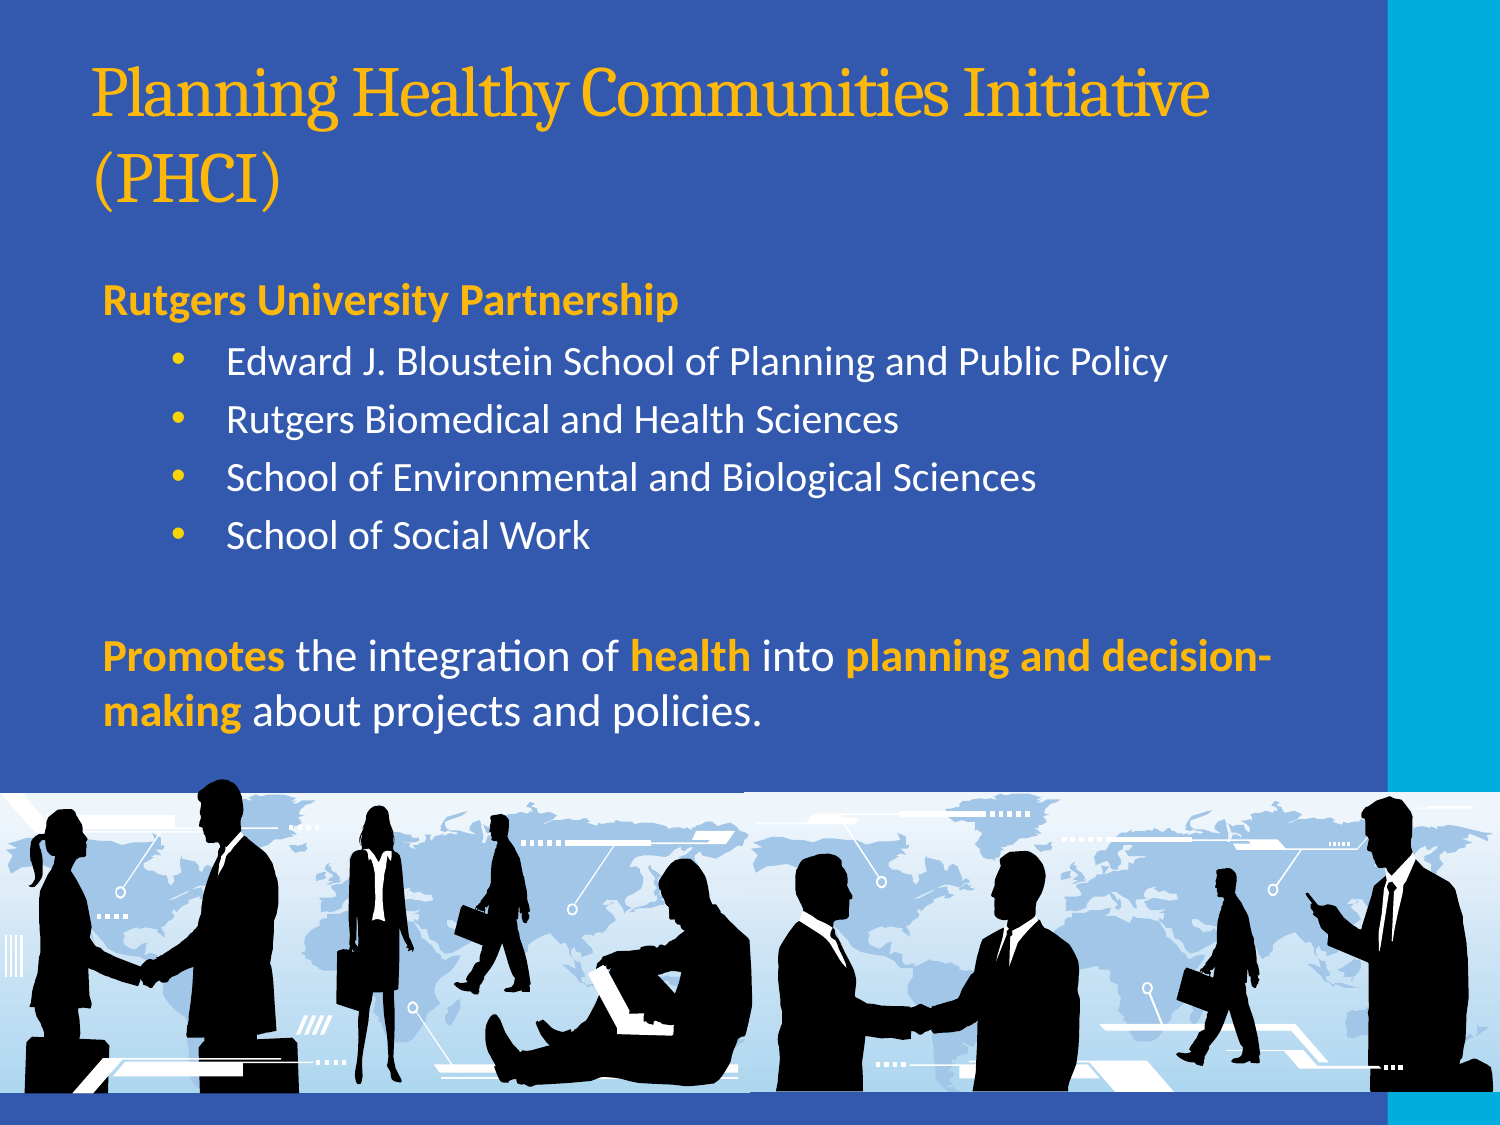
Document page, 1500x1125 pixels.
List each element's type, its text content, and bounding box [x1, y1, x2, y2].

list Rutgers University Partnership Edward J. Bloustein School of Planning and Public Policy Rutgers Biomedical and Health Sciences School of Environmental and Biological Sciences School of Social Work Promotes the integration of health into planning and decision-making about projects and policies. [87, 262, 1338, 771]
title Planning Healthy Communities Initiative (PHCI) [75, 37, 1325, 225]
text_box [0, 778, 1500, 1094]
